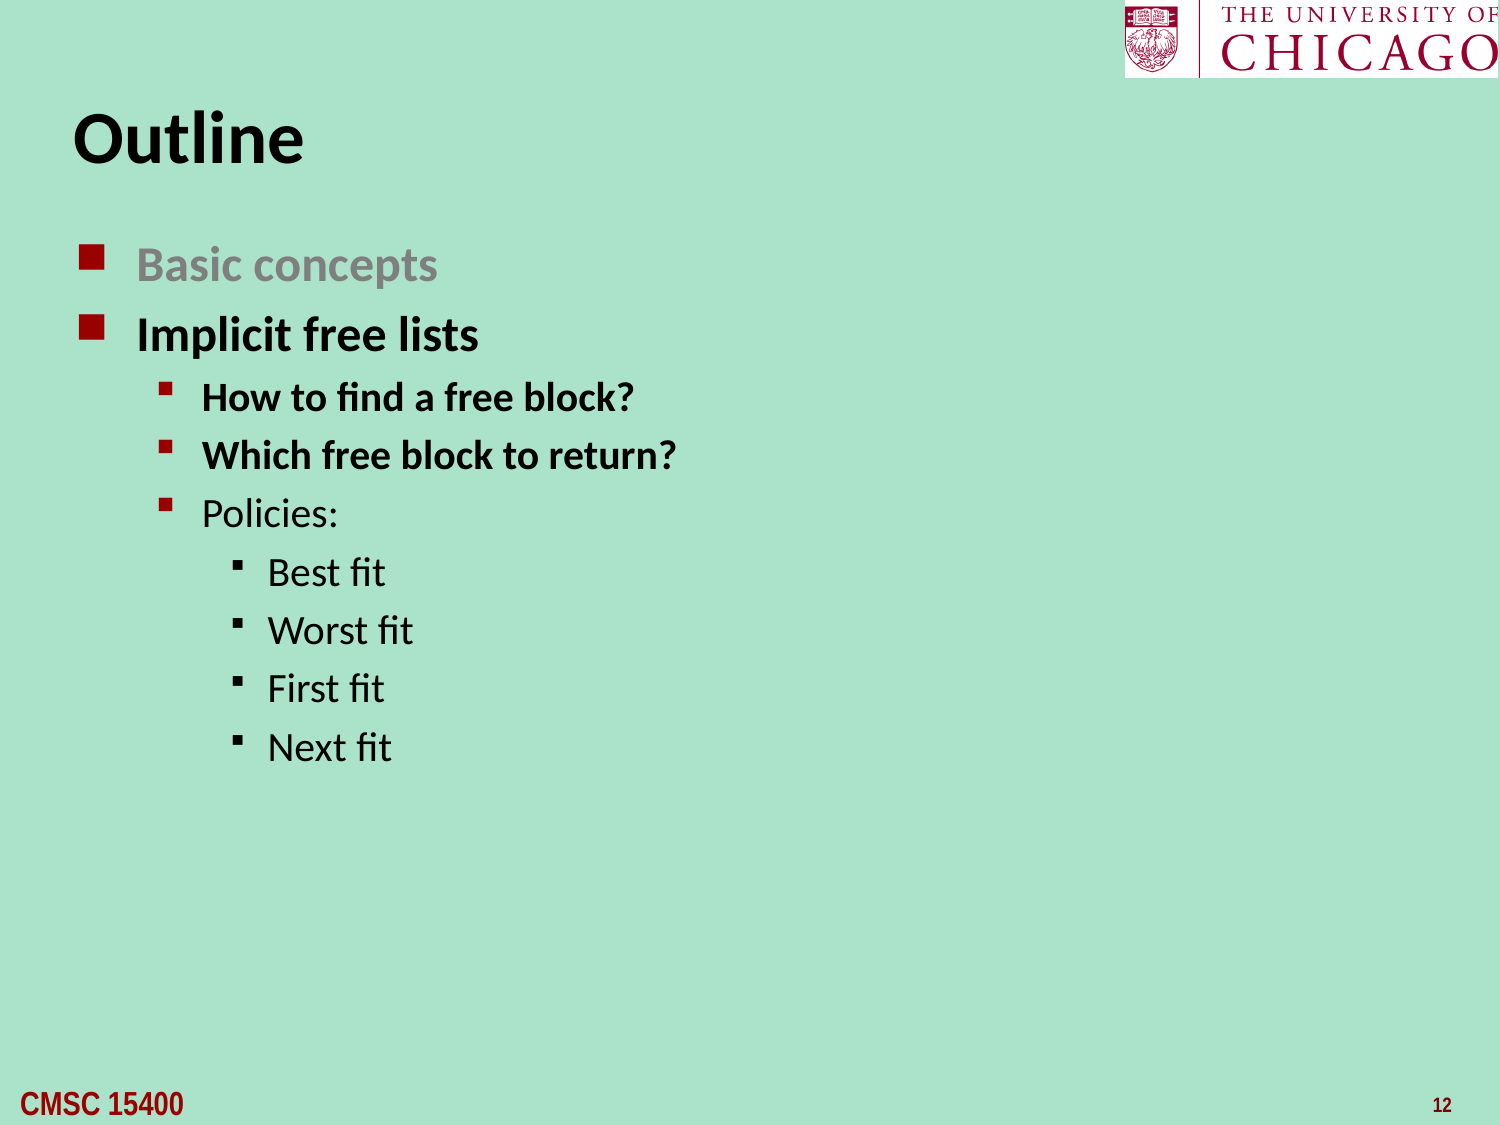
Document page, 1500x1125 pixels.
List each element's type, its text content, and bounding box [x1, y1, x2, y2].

title Outline [58, 71, 1305, 197]
picture [1125, 0, 1498, 78]
list Basic concepts Implicit free lists How to find a free block? Which free block to return? Policies: Best fit Worst fit First fit Next fit [64, 223, 1361, 1040]
